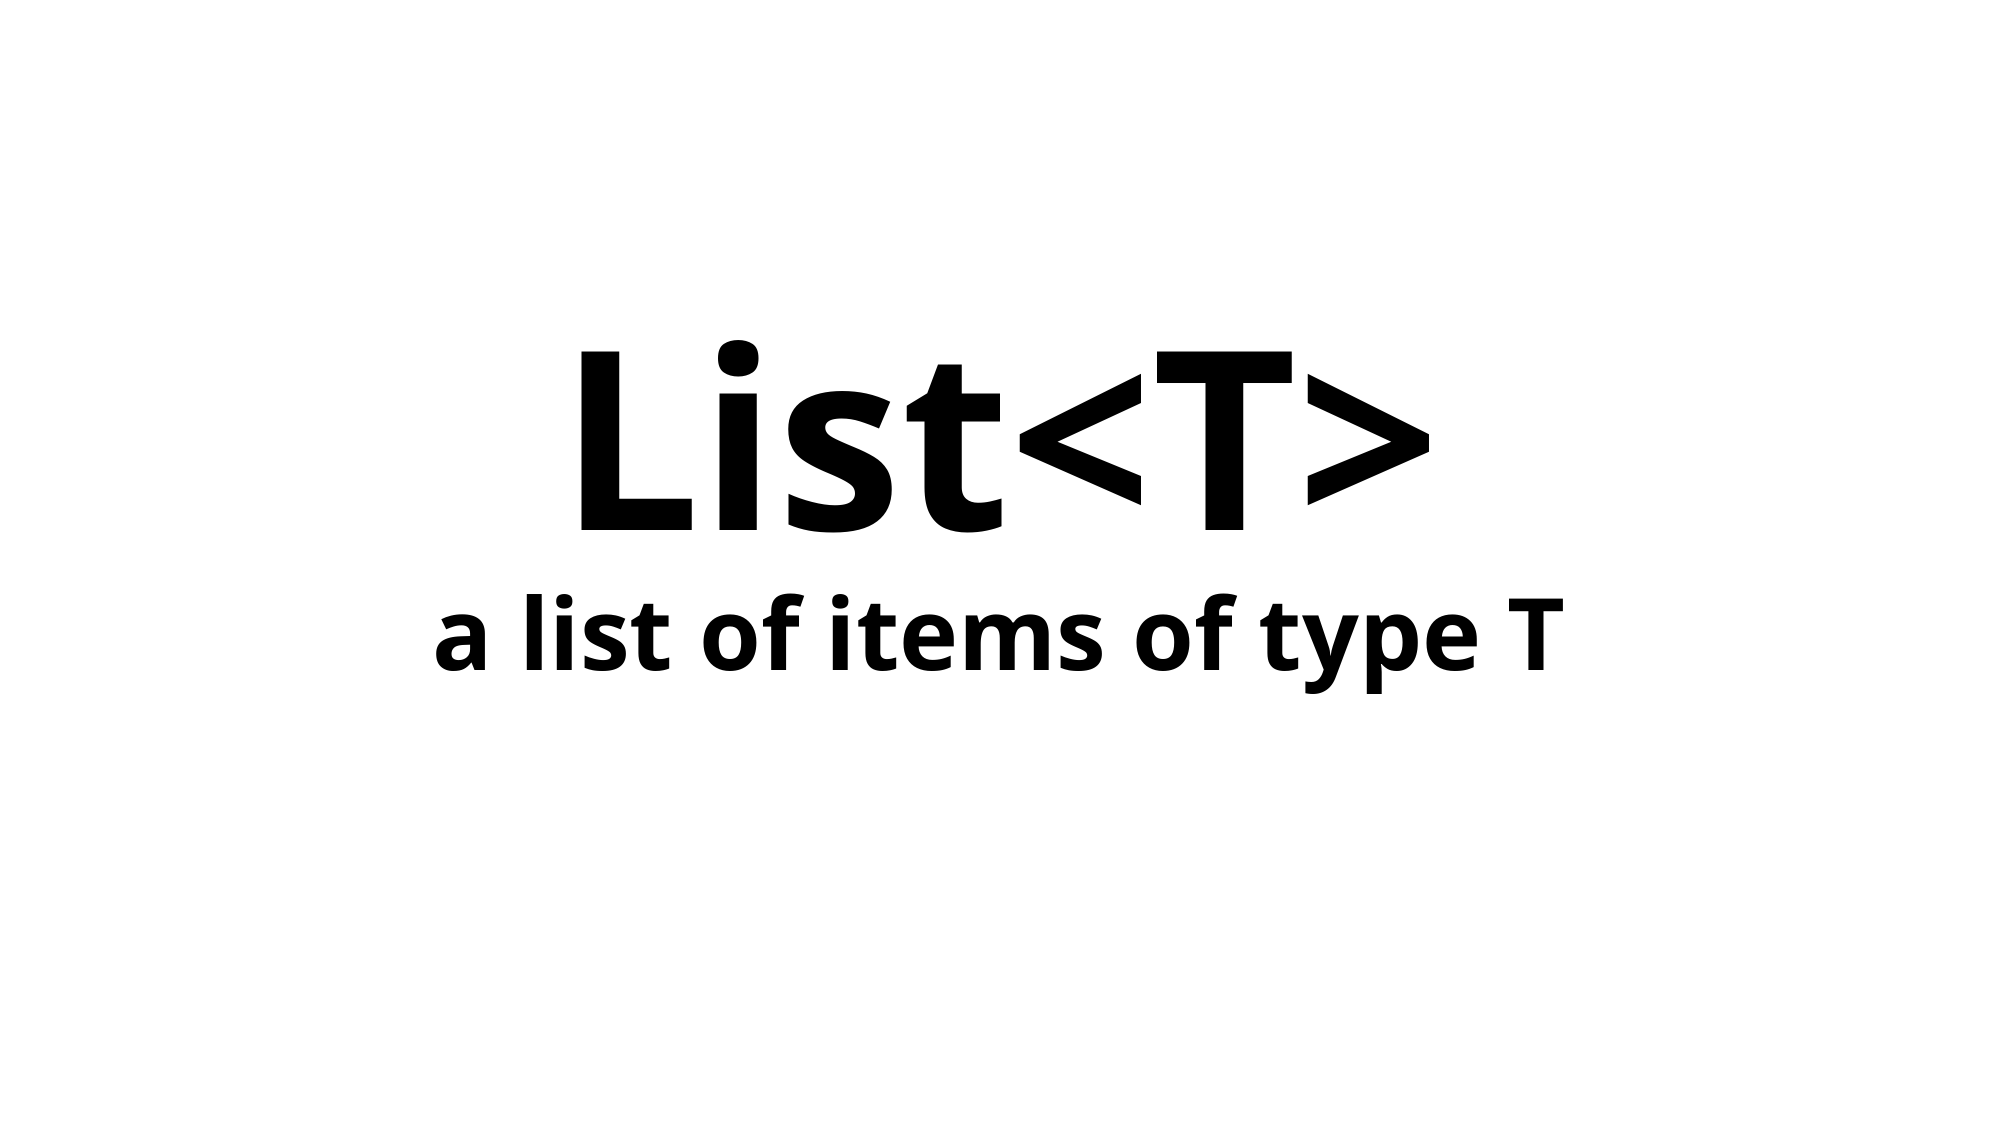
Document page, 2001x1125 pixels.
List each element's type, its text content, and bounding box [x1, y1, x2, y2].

title List<T> a list of items of type T [249, 184, 1750, 700]
